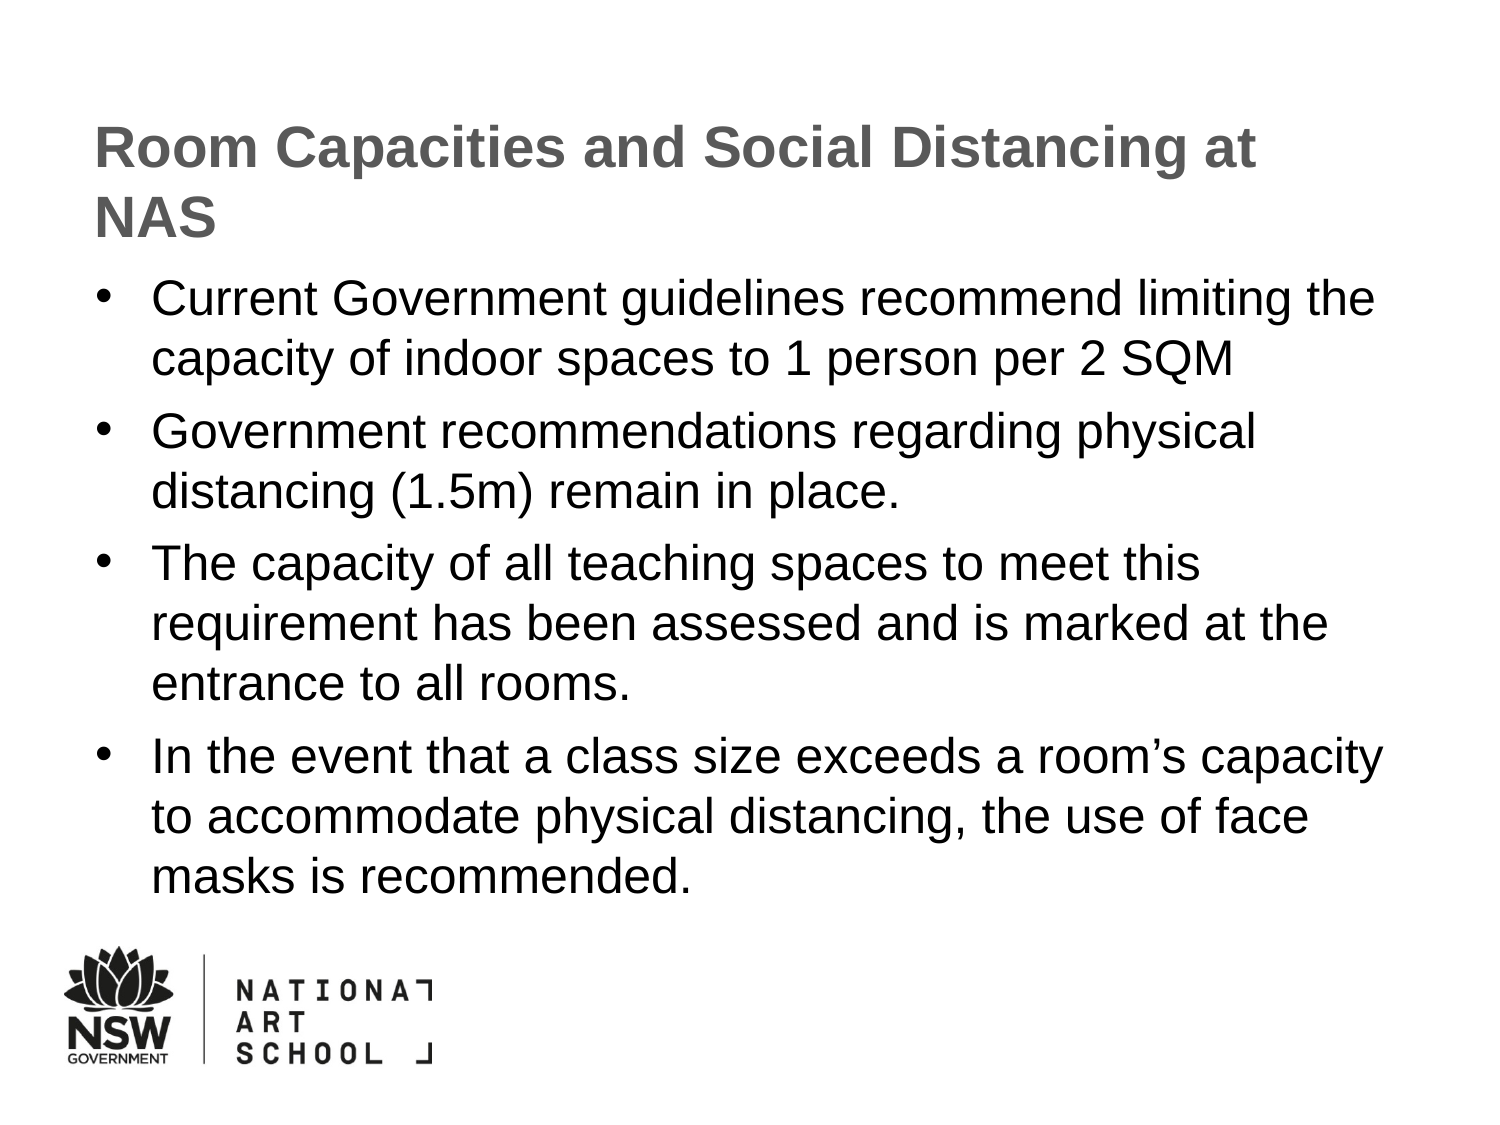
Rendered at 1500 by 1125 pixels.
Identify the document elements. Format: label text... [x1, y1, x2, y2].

text_box Current Government guidelines recommend limiting the capacity of indoor spaces to 1 person per 2 SQM Government recommendations regarding physical distancing (1.5m) remain in place. The capacity of all teaching spaces to meet this requirement has been assessed and is marked at the entrance to all rooms. In the event that a class size exceeds a room’s capacity to accommodate physical distancing, the use of face masks is recommended. [80, 258, 1454, 911]
picture [64, 945, 432, 1070]
text_box Room Capacities and Social Distancing at NAS [80, 101, 1333, 257]
